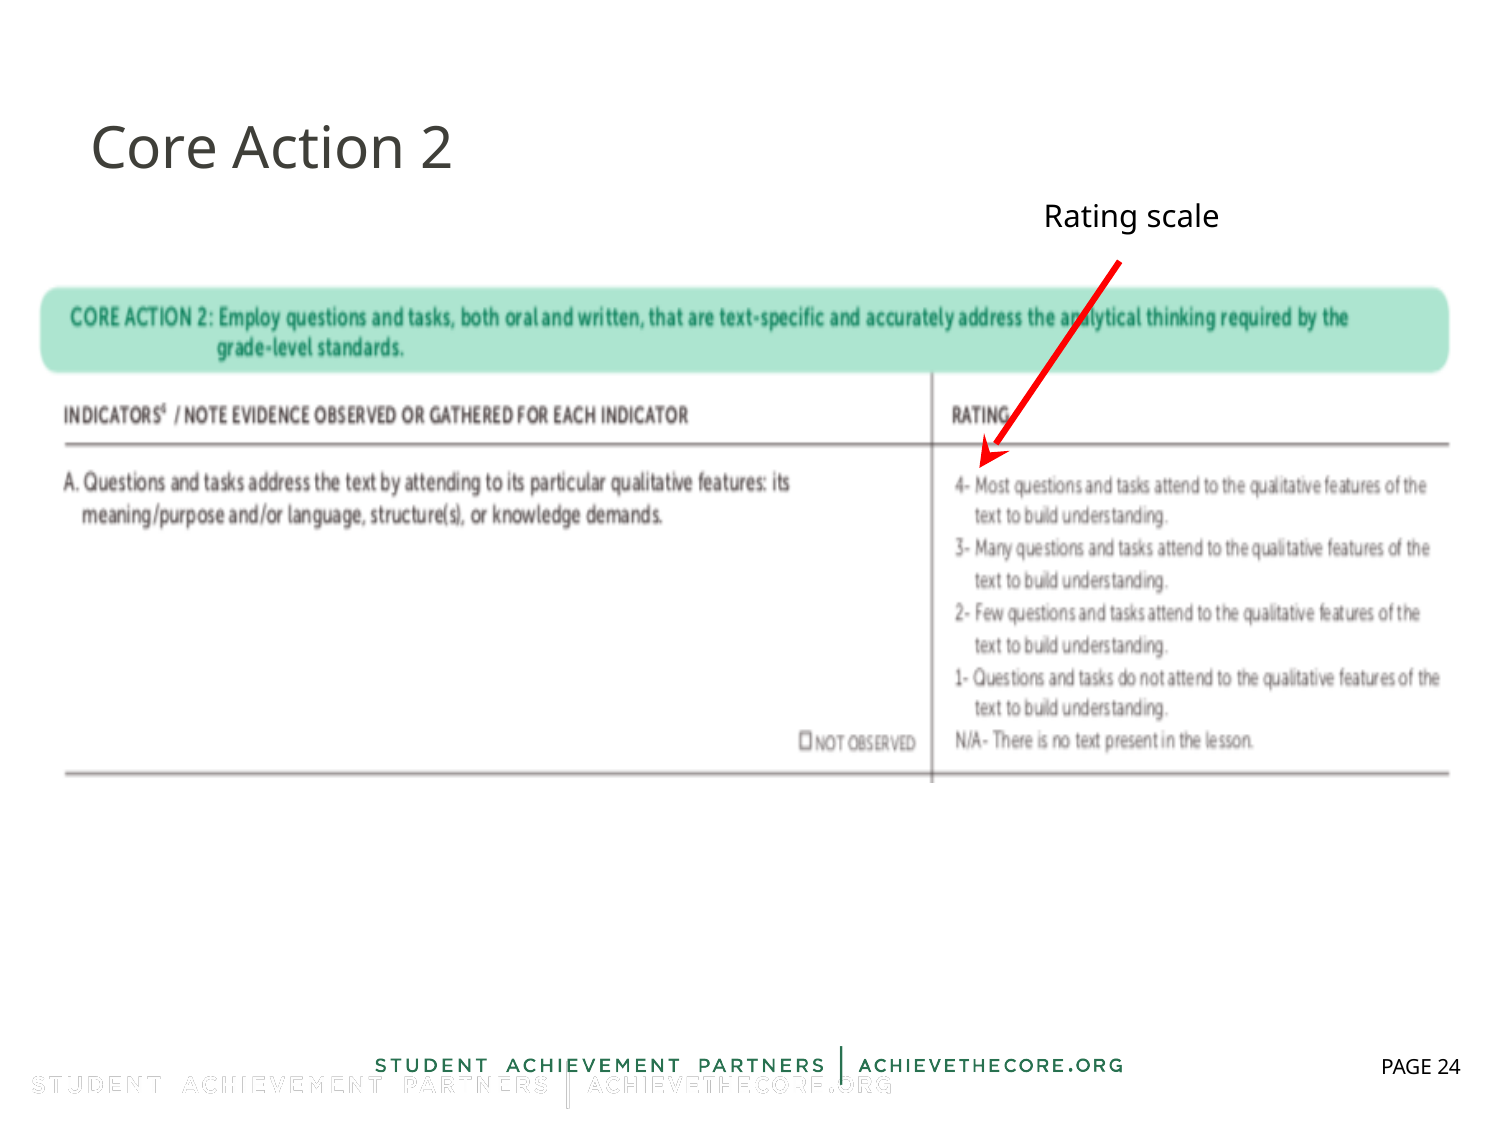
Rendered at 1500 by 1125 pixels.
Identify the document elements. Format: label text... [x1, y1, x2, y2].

text_box Rating scale [1028, 181, 1469, 261]
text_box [979, 261, 1120, 469]
picture [12, 1046, 1122, 1112]
picture [24, 261, 1469, 784]
title Core Action 2 [75, 95, 1425, 195]
